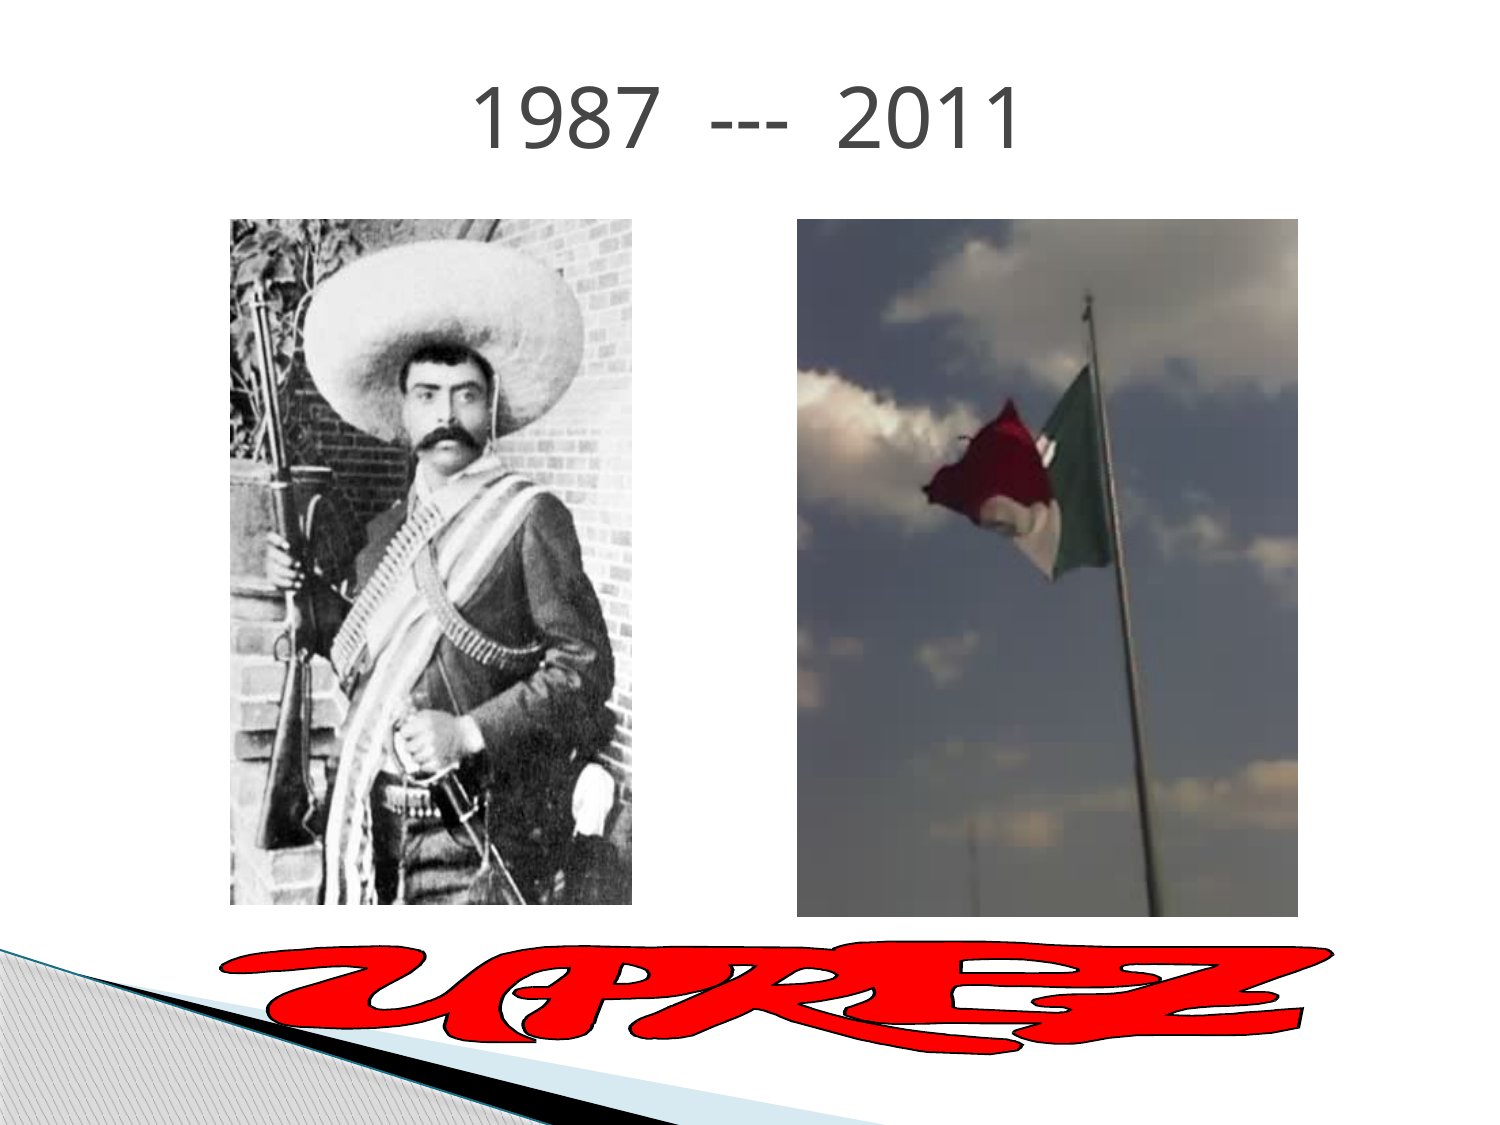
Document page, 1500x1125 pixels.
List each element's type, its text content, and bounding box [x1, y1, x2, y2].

picture [229, 219, 632, 906]
picture [218, 940, 1336, 1056]
picture [796, 219, 1298, 918]
title 1987 --- 2011 [75, 45, 1425, 185]
